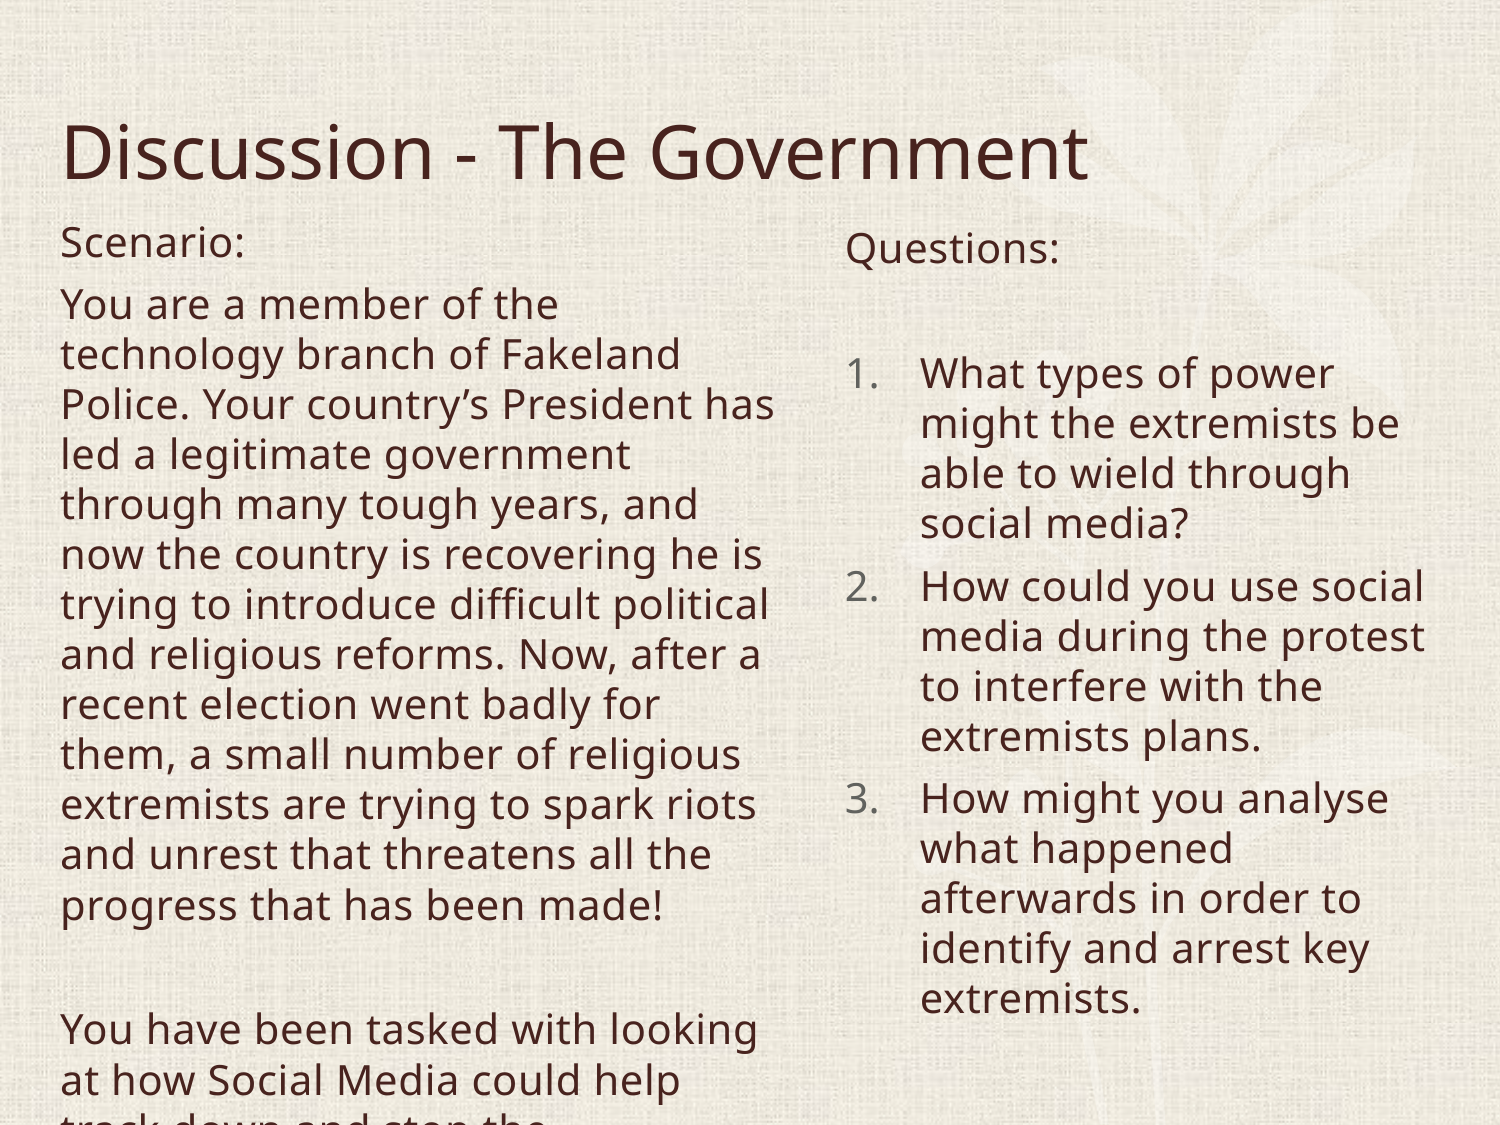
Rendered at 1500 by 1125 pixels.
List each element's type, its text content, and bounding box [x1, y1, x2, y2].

list Questions: What types of power might the extremists be able to wield through social media? How could you use social media during the protest to interfere with the extremists plans. How might you analyse what happened afterwards in order to identify and arrest key extremists. [829, 214, 1460, 1025]
title Discussion - The Government [45, 26, 1455, 202]
text_box Scenario: You are a member of the technology branch of Fakeland Police. Your country’s President has led a legitimate government through many tough years, and now the country is recovering he is trying to introduce difficult political and religious reforms. Now, after a recent election went badly for them, a small number of religious extremists are trying to spark riots and unrest that threatens all the progress that has been made! You have been tasked with looking at how Social Media could help track down and stop the extremists! [45, 207, 799, 1125]
